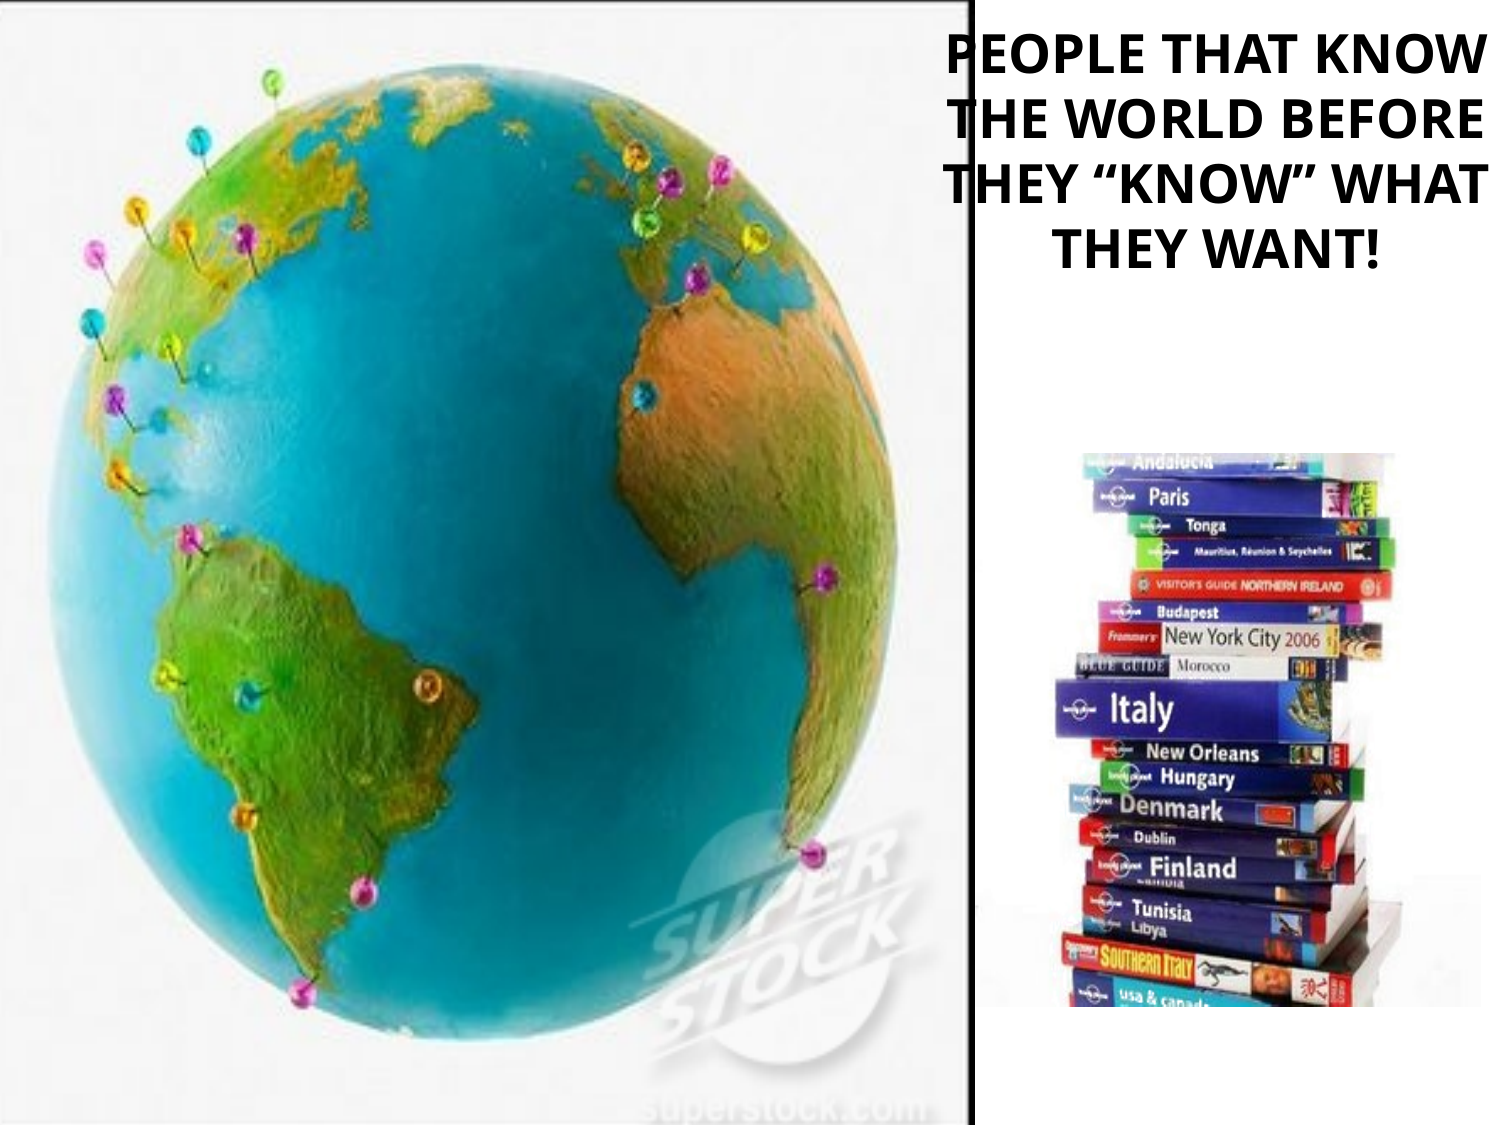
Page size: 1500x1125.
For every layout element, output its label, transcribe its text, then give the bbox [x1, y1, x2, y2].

text_box PEOPLE THAT KNOW THE WORLD BEFORE THEY “KNOW” WHAT THEY WANT! [980, 15, 1500, 283]
picture [0, 0, 1481, 1125]
